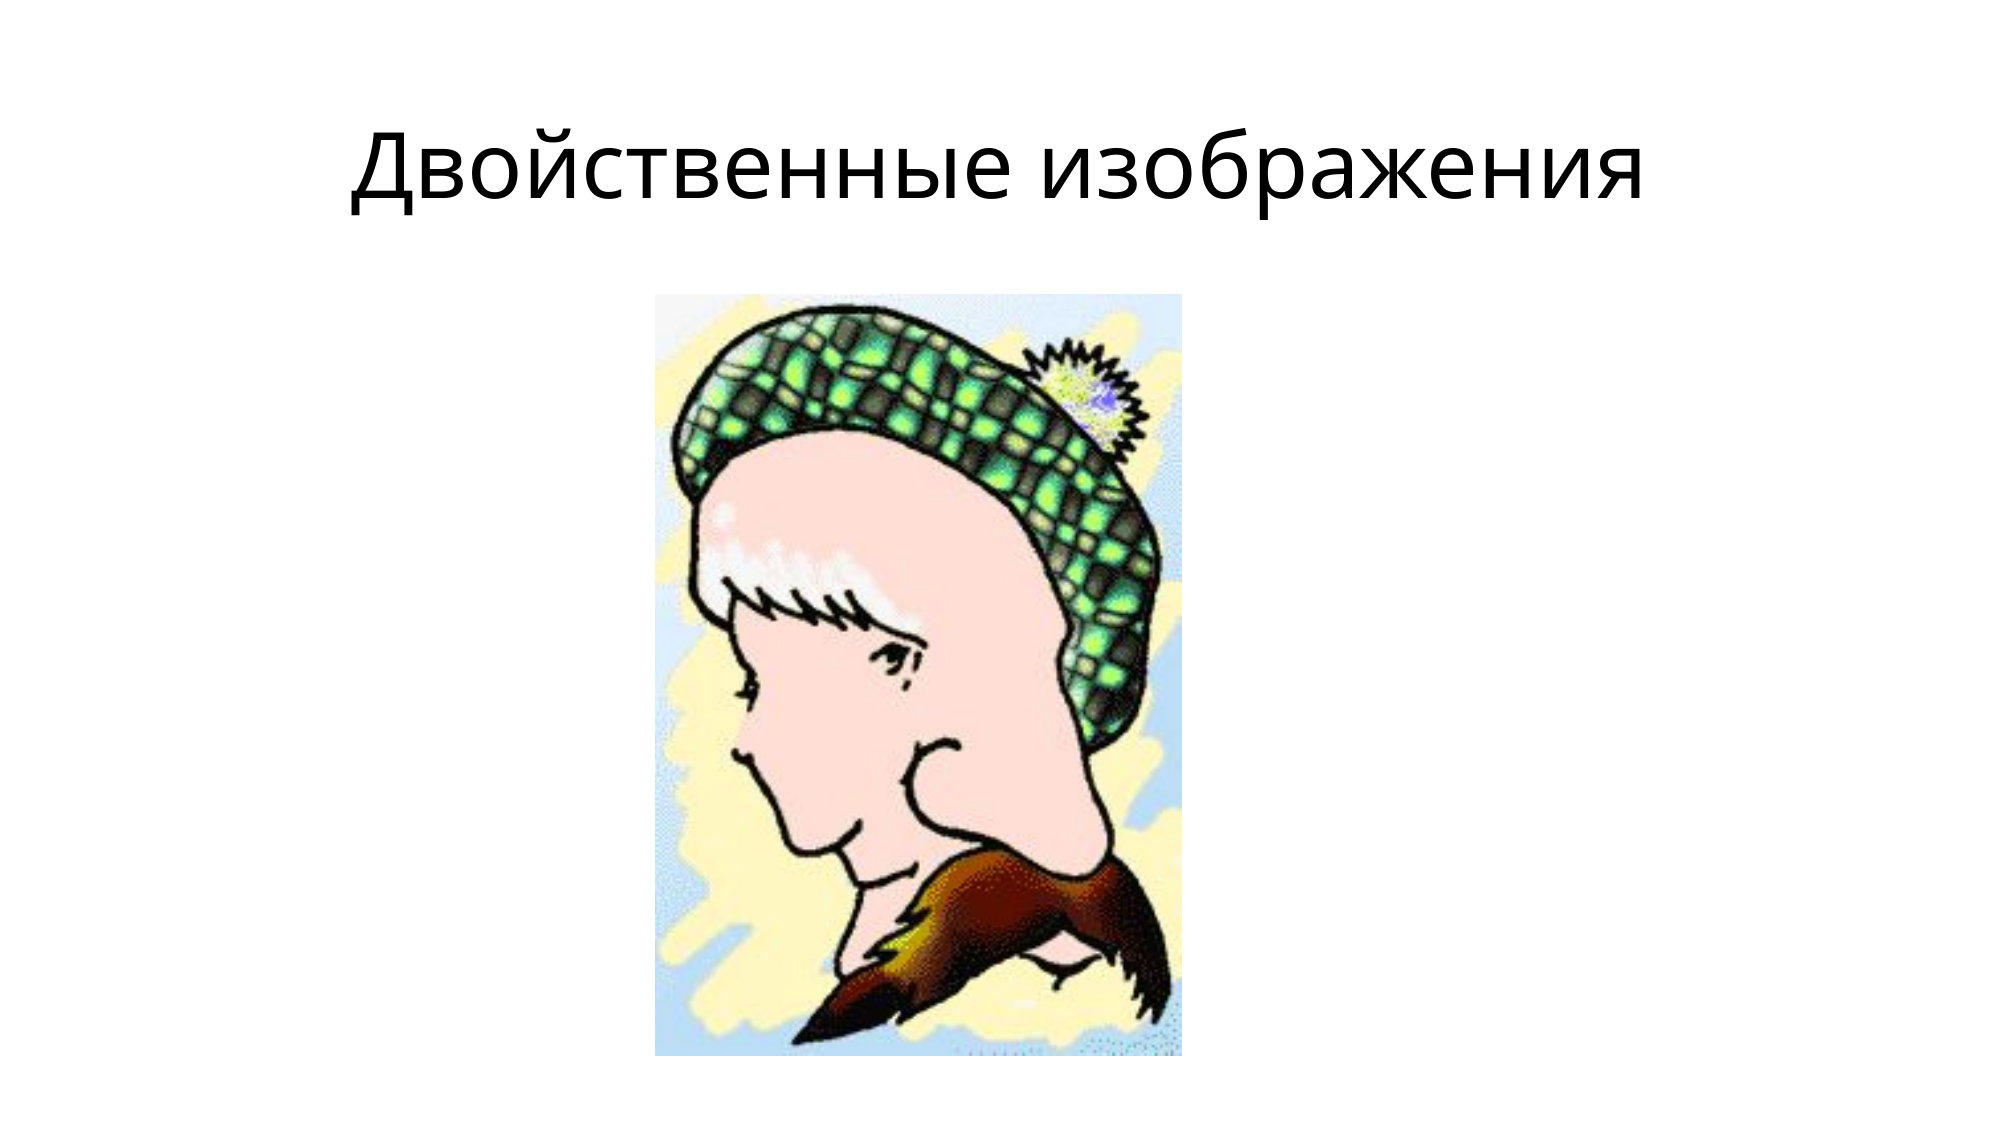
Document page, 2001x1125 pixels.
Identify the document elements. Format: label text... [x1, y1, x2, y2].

picture [655, 294, 1182, 1056]
title Двойственные изображения [137, 59, 1863, 278]
